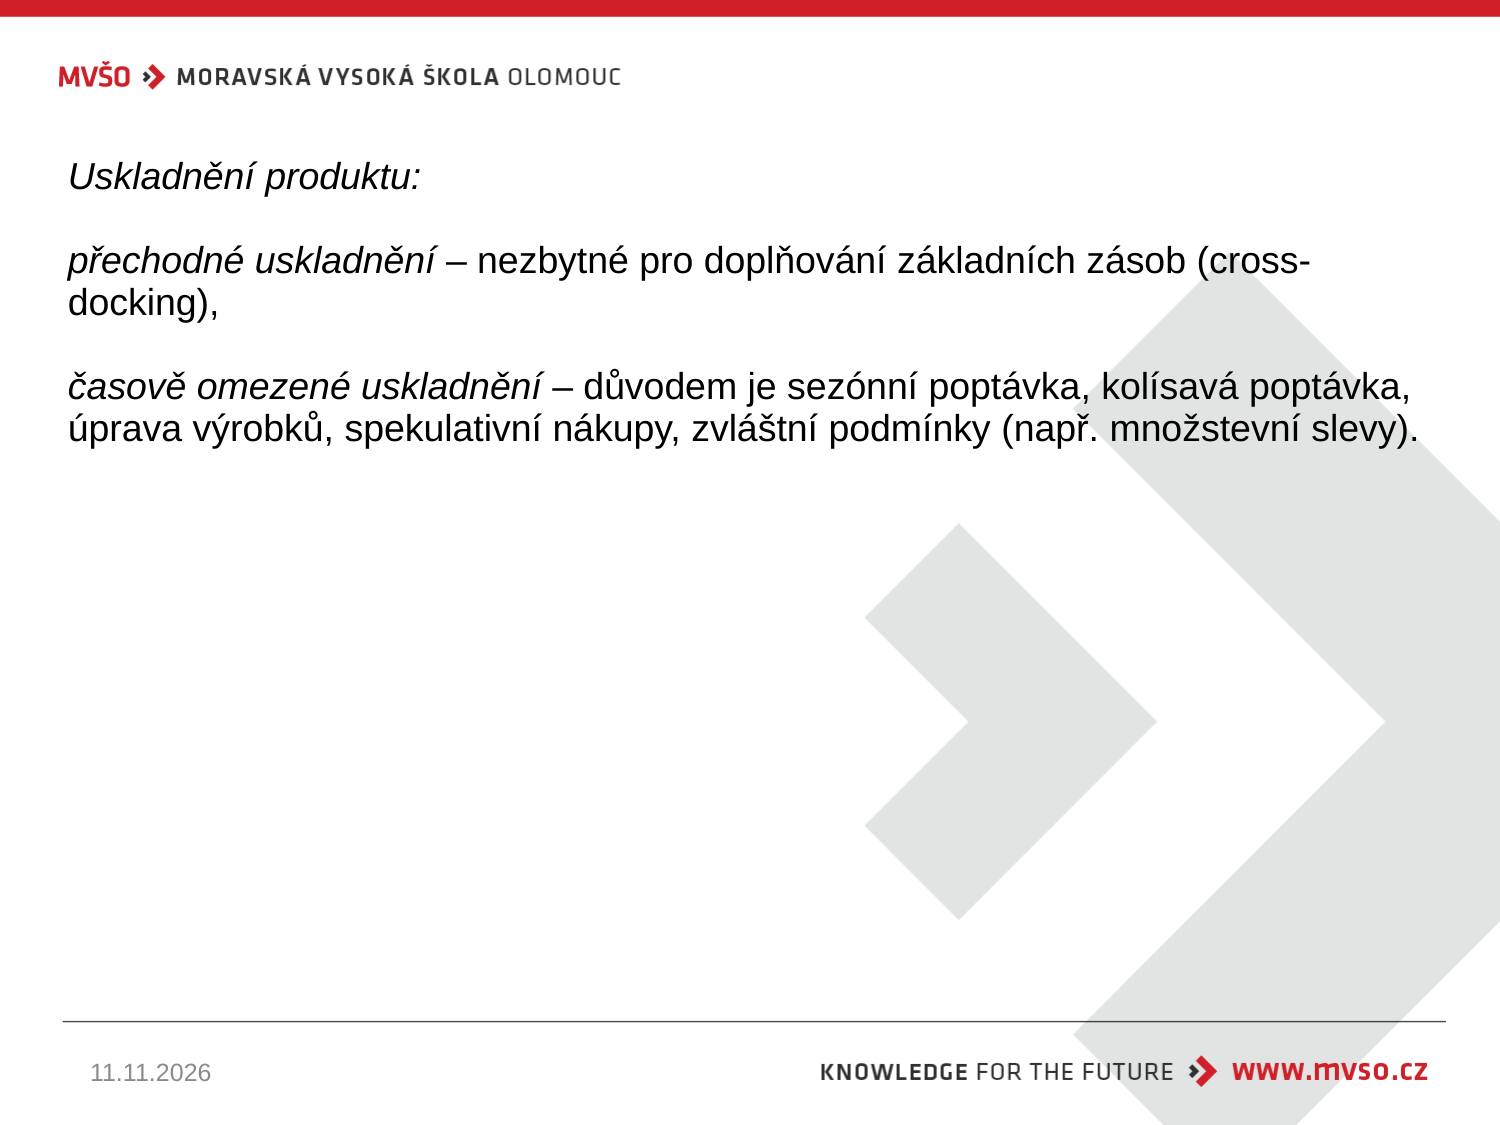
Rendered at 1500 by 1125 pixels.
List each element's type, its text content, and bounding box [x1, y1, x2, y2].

picture [0, 0, 1500, 1125]
text_box Uskladnění produktu: přechodné uskladnění – nezbytné pro doplňování základních zásob (cross-docking), časově omezené uskladnění – důvodem je sezónní poptávka, kolísavá poptávka, úprava výrobků, spekulativní nákupy, zvláštní podmínky (např. množstevní slevy). [53, 149, 1436, 541]
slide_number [75, 1042, 425, 1103]
